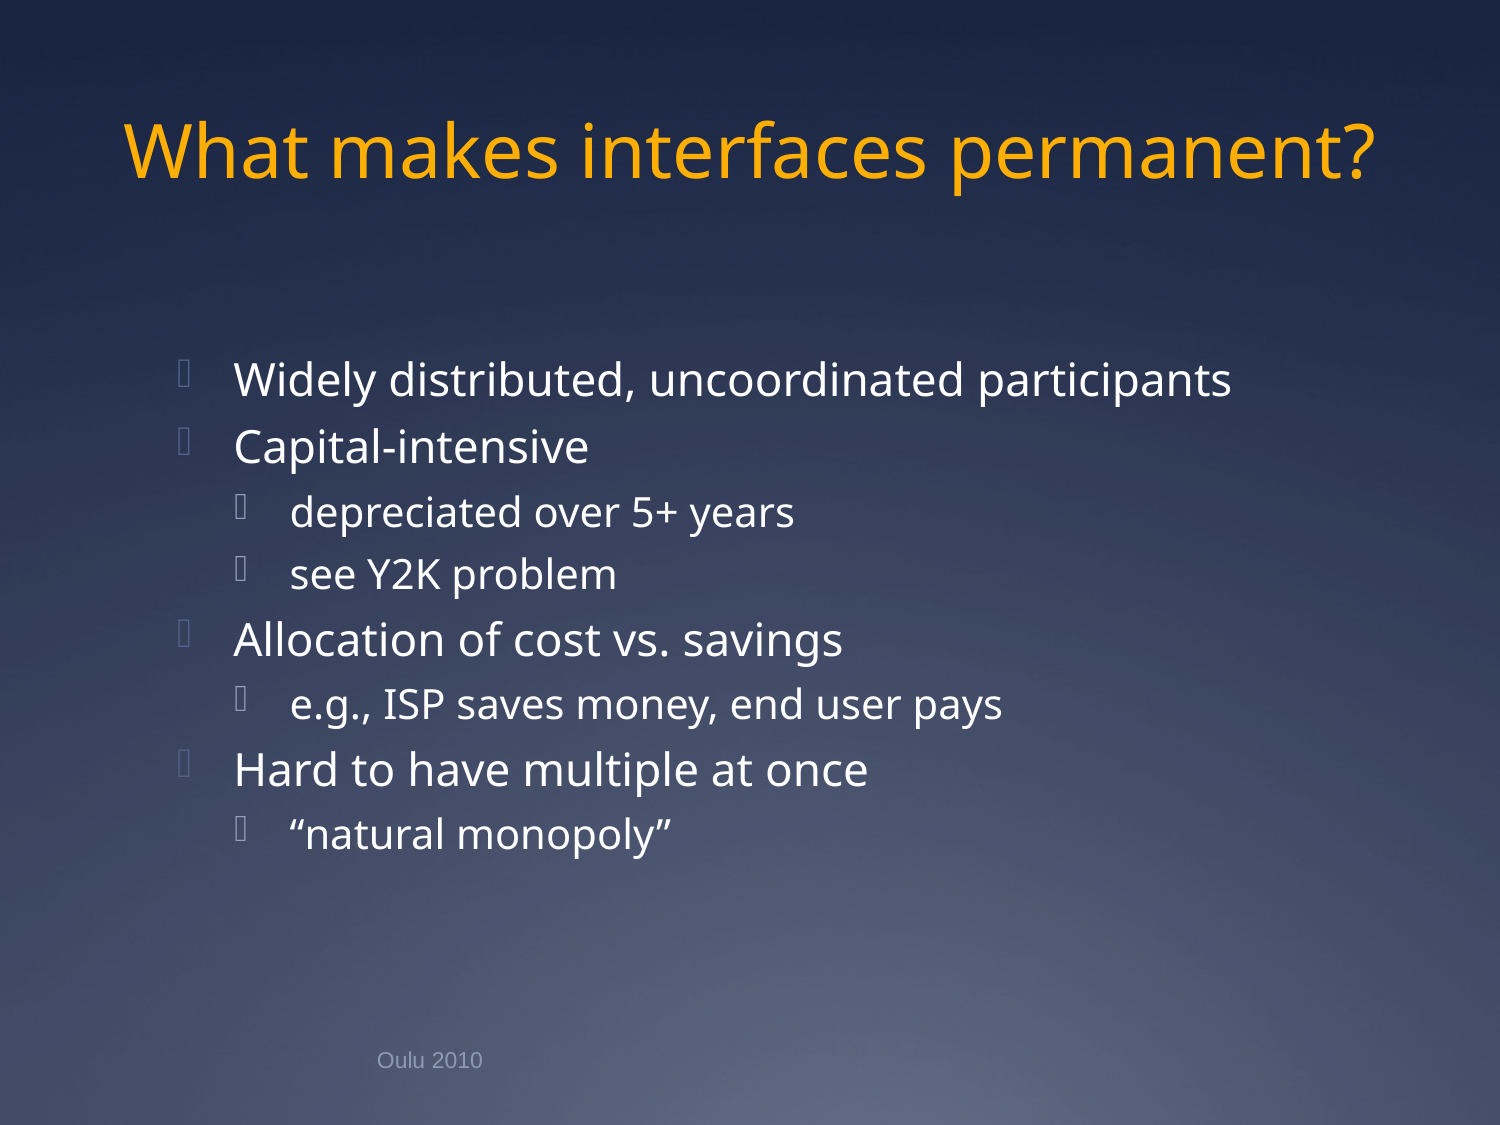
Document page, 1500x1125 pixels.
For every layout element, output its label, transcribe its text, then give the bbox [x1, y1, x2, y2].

title What makes interfaces permanent? [100, 95, 1400, 225]
list Widely distributed, uncoordinated participants Capital-intensive depreciated over 5+ years see Y2K problem Allocation of cost vs. savings e.g., ISP saves money, end user pays Hard to have multiple at once “natural monopoly” [162, 342, 1338, 1013]
footer Oulu 2010 [361, 1029, 1288, 1090]
